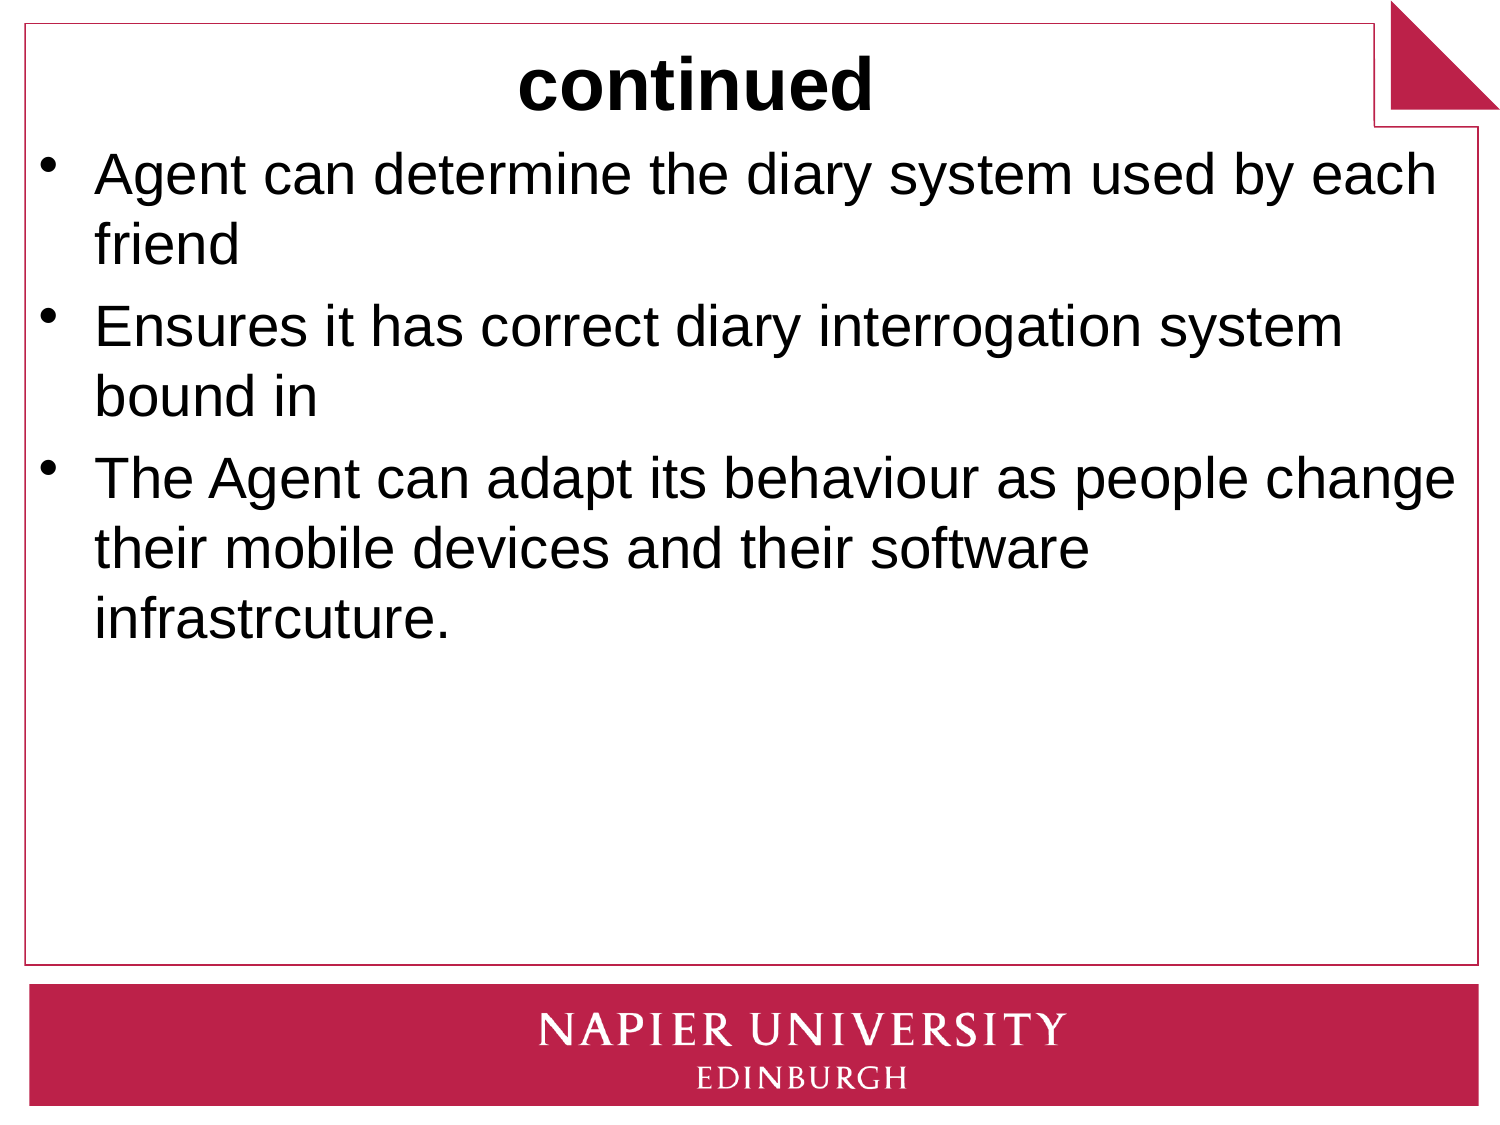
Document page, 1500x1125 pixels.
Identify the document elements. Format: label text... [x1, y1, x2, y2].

title continued [29, 30, 1365, 128]
list Agent can determine the diary system used by each friend Ensures it has correct diary interrogation system bound in The Agent can adapt its behaviour as people change their mobile devices and their software infrastrcuture. [23, 128, 1477, 962]
